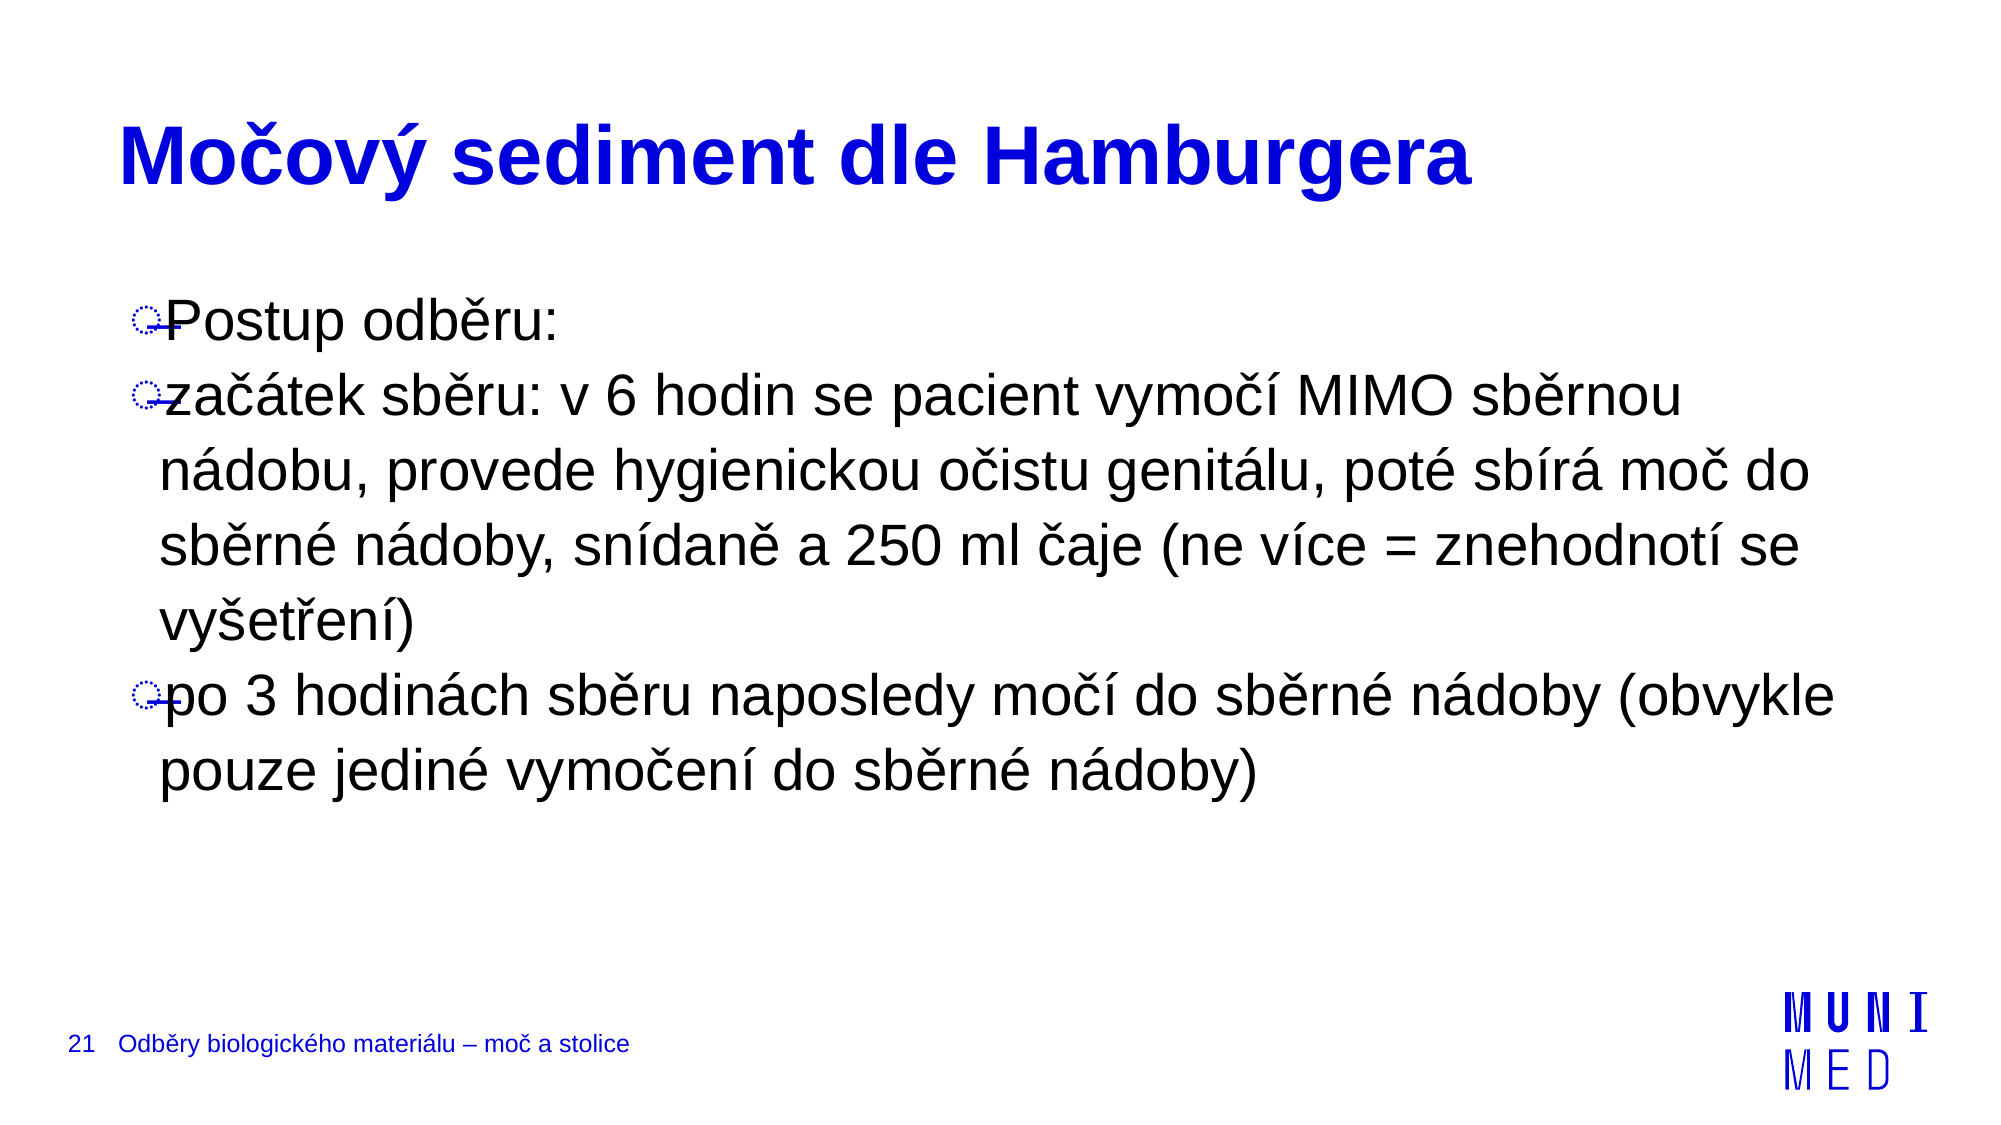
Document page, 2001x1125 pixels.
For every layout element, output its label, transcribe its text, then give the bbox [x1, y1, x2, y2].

title Močový sediment dle Hamburgera [118, 118, 1883, 193]
slide_number 21 [67, 1021, 110, 1063]
list Postup odběru: začátek sběru: v 6 hodin se pacient vymočí MIMO sběrnou nádobu, provede hygienickou očistu genitálu, poté sbírá moč do sběrné nádoby, snídaně a 250 ml čaje (ne více = znehodnotí se vyšetření) po 3 hodinách sběru naposledy močí do sběrné nádoby (obvykle pouze jediné vymočení do sběrné nádoby) [118, 277, 1883, 957]
footer Odběry biologického materiálu – moč a stolice [118, 1021, 1418, 1063]
